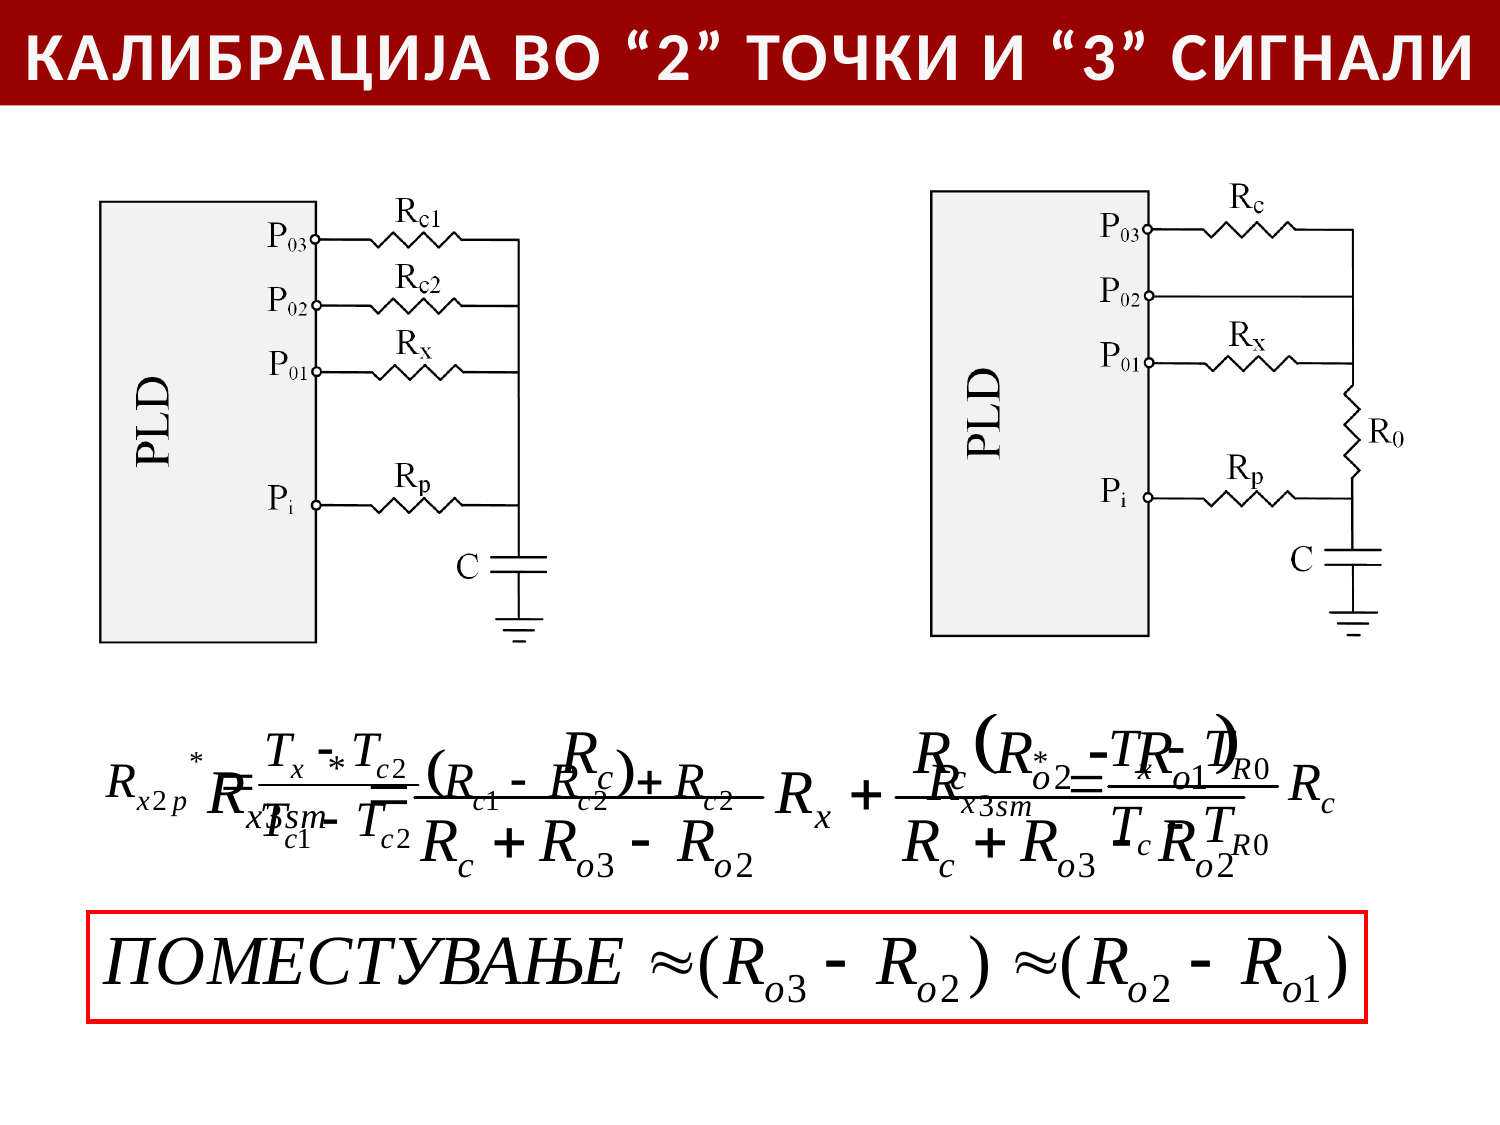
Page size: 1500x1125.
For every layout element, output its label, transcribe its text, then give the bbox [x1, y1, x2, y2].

picture [925, 175, 1405, 642]
picture [93, 187, 551, 654]
title КАЛИБРАЦИЈА ВО “2” ТОЧКИ И “3” СИГНАЛИ [0, 1, 1500, 106]
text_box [89, 714, 1364, 1020]
